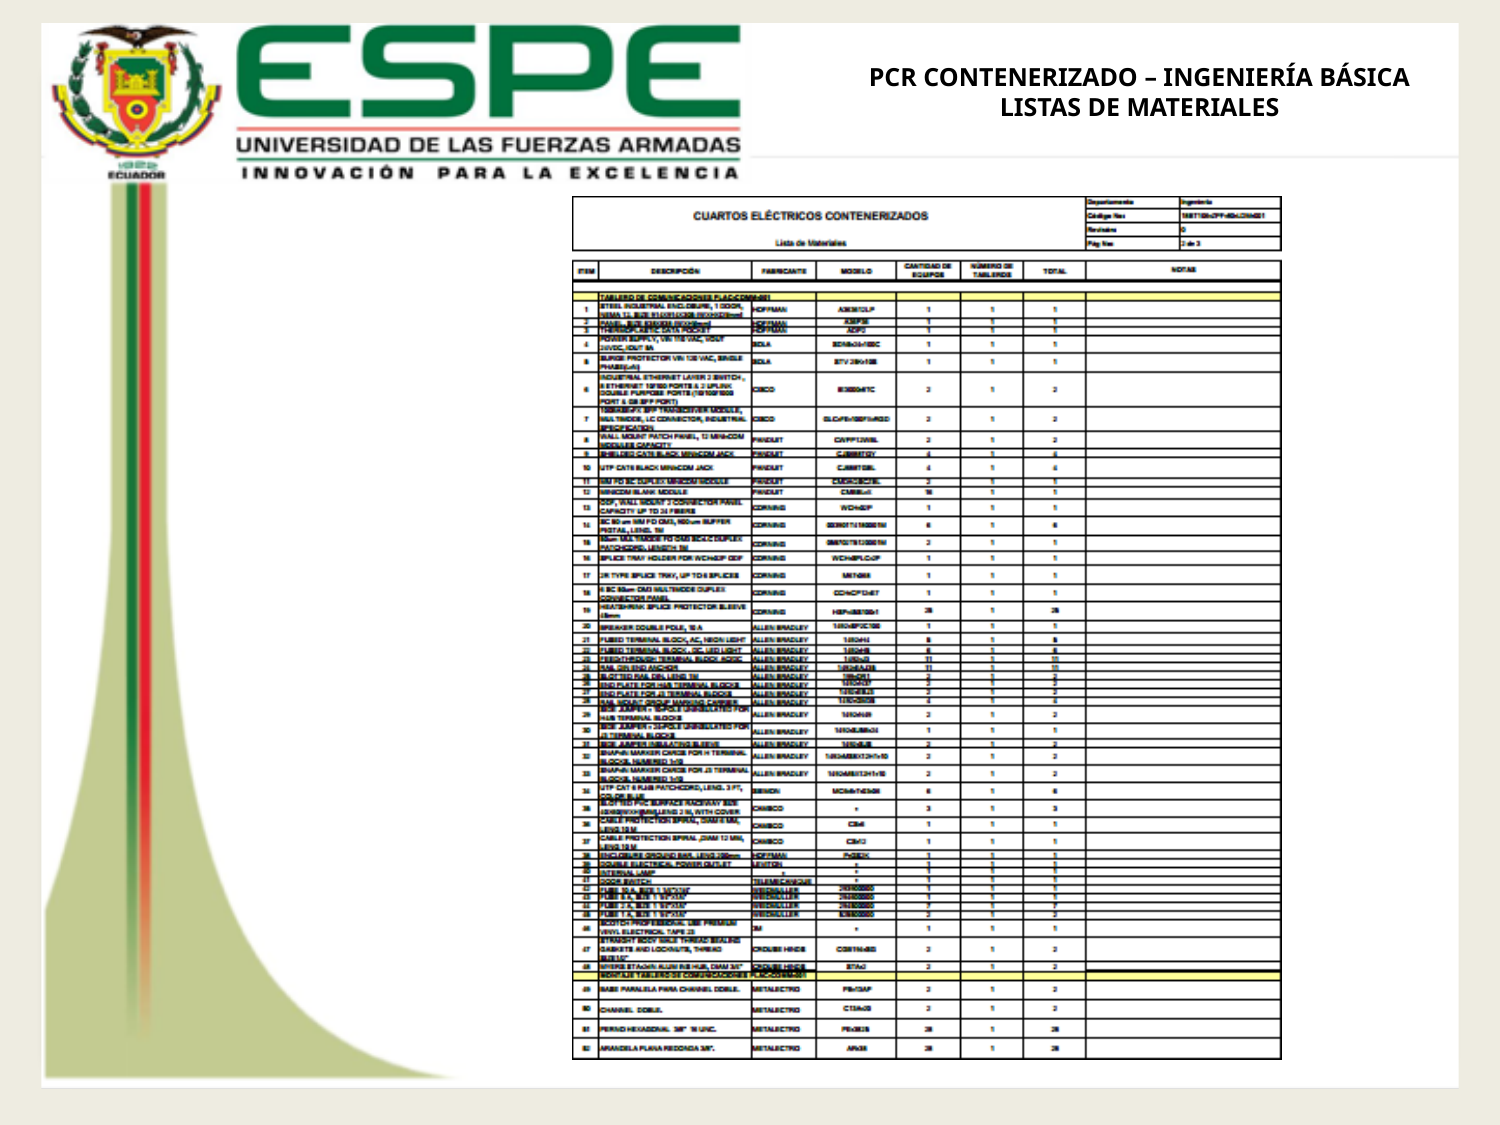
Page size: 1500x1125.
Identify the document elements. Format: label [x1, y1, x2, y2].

picture [41, 22, 1459, 1089]
